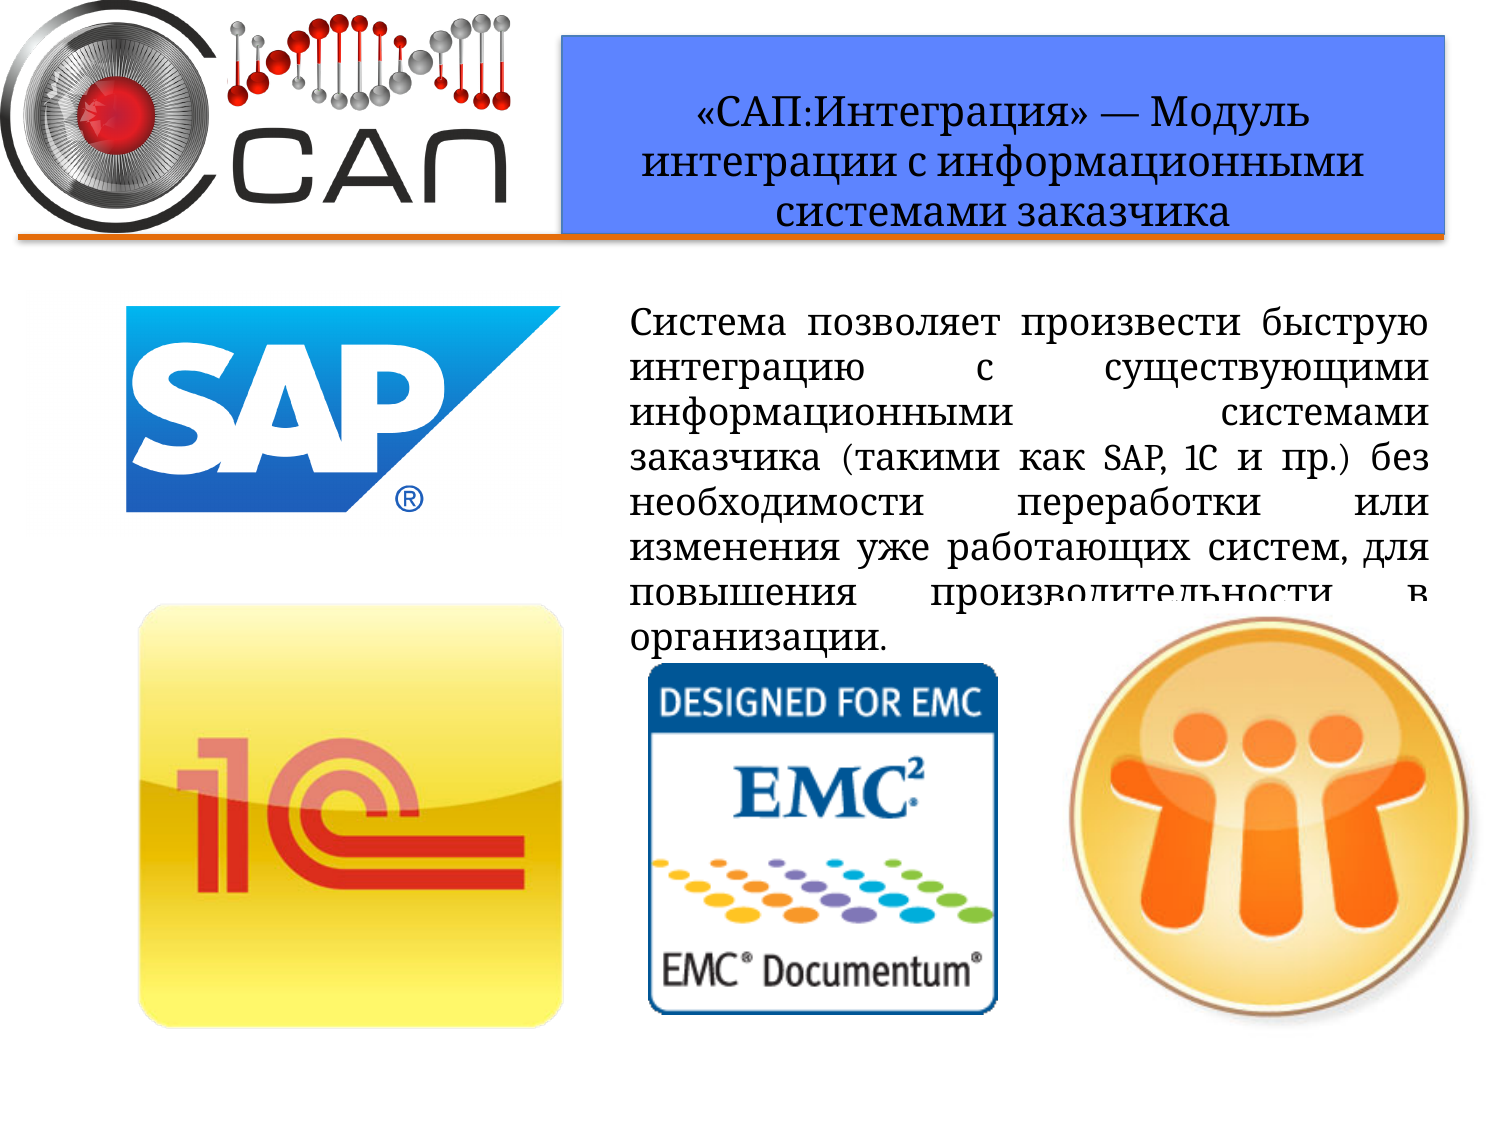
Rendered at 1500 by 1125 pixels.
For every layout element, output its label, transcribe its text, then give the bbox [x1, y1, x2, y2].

picture [87, 553, 615, 1030]
text_box Система позволяет произвести быструю интеграцию с существующими информационными системами заказчика (такими как SAP, 1C и пр.) без необходимости переработки или изменения уже работающих систем, для повышения производительности в организации. [614, 290, 1445, 666]
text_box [18, 35, 1445, 237]
picture [648, 663, 999, 1015]
picture [1049, 601, 1500, 1051]
picture [26, 290, 563, 537]
picture [0, 0, 511, 233]
